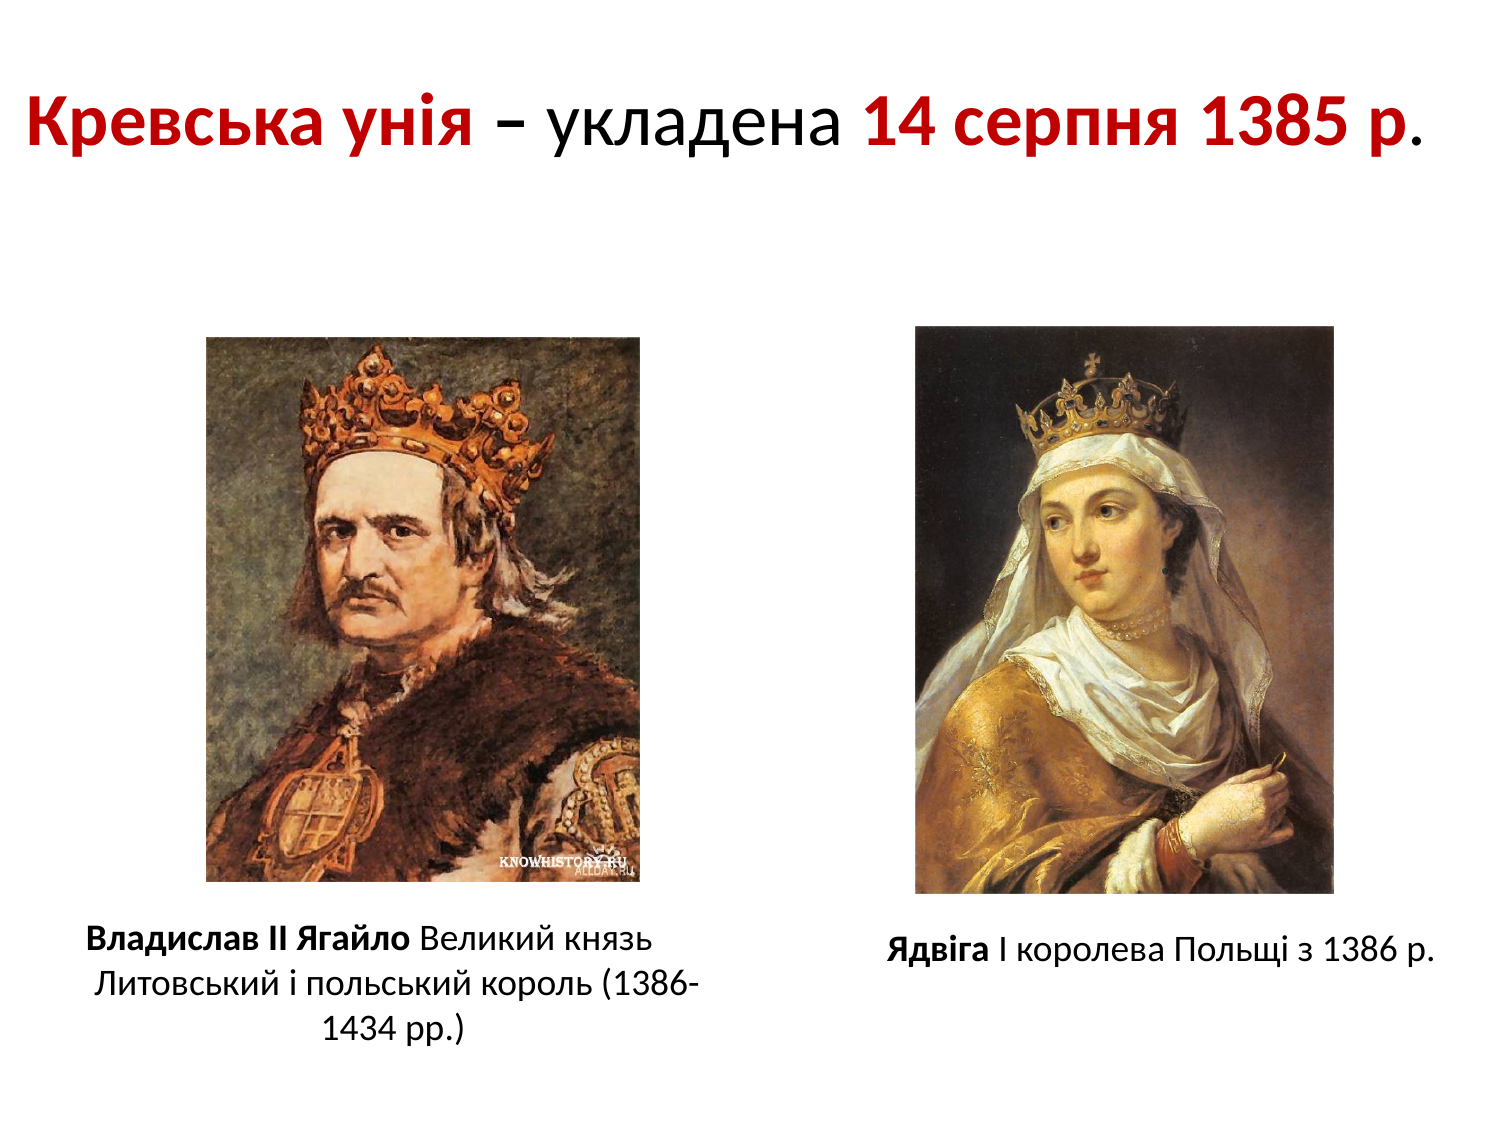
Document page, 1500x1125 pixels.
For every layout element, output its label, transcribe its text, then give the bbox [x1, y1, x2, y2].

list Ядвіга I королева Польщі з 1386 р. [796, 916, 1500, 1095]
list Владислав II Ягайло Великий князь Литовський і польський король (1386-1434 рр.) [0, 904, 739, 1095]
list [915, 325, 1334, 894]
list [206, 337, 640, 882]
title Кревська унія – укладена 14 серпня 1385 р. [0, 54, 1471, 268]
